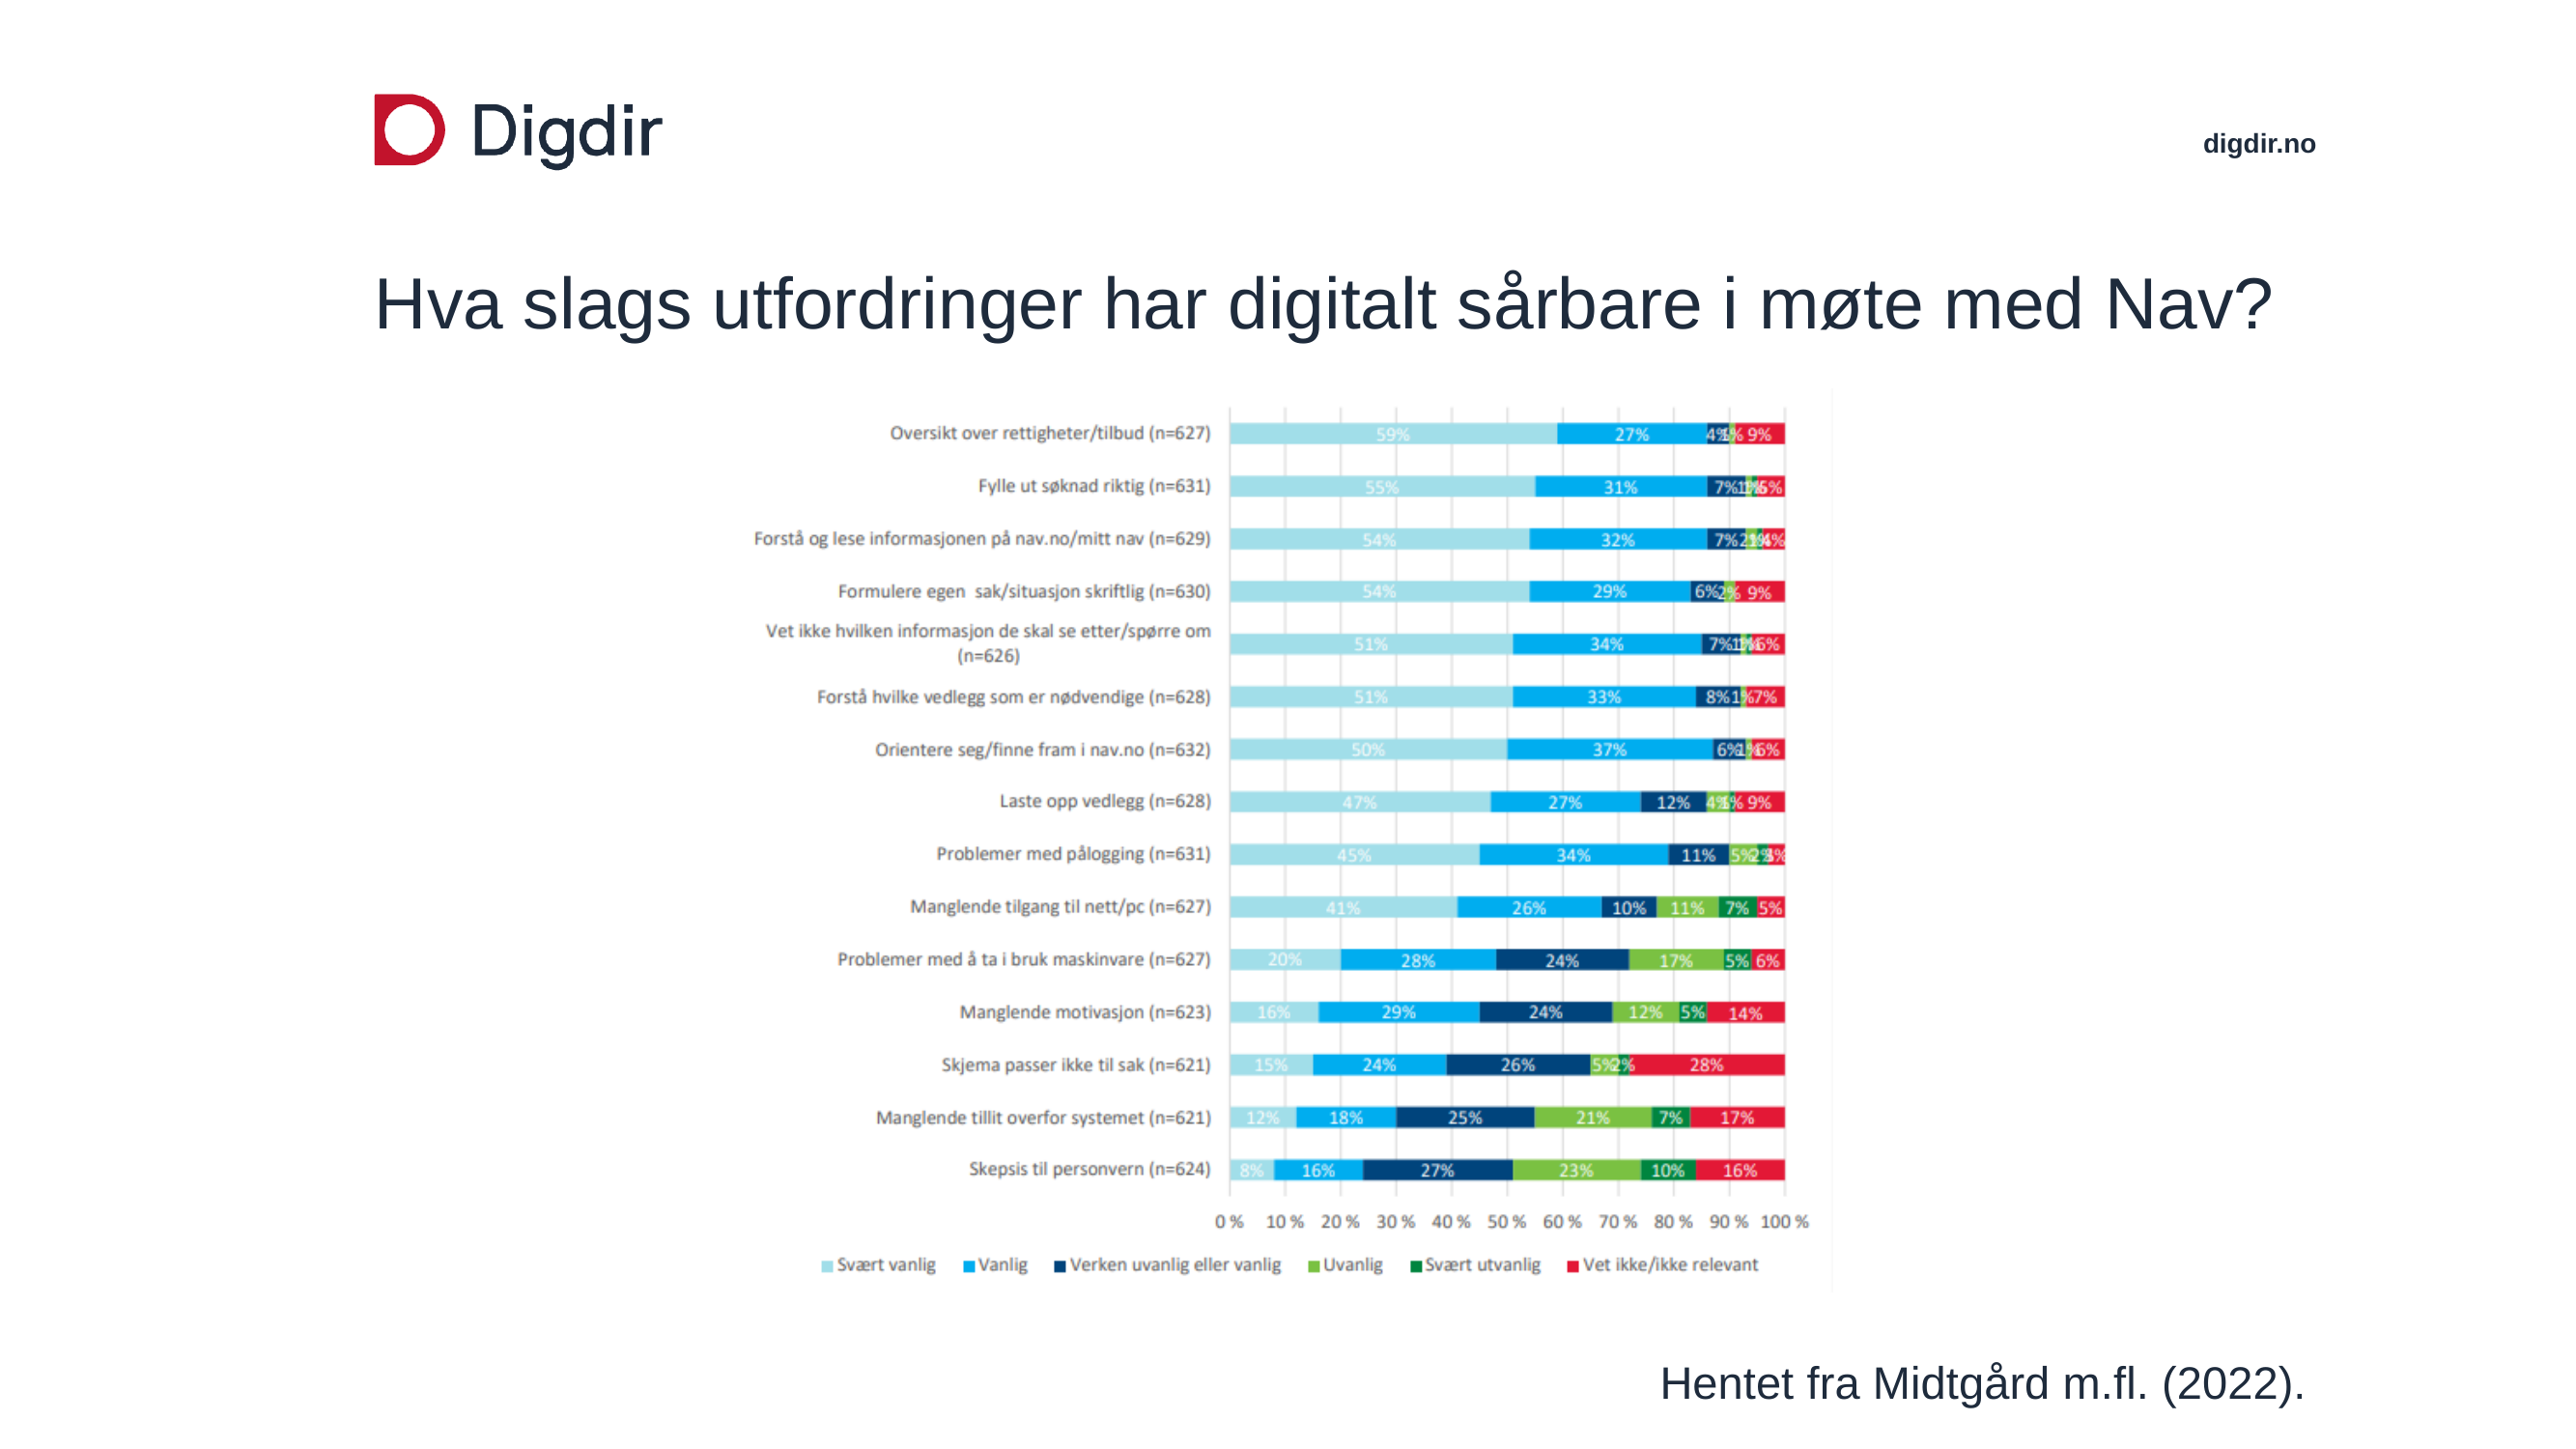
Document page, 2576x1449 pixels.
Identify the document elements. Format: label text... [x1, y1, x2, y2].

picture [354, 73, 682, 185]
title Hva slags utfordringer har digitalt sårbare i møte med Nav? [374, 234, 2323, 345]
picture [742, 388, 1833, 1293]
text_box Hentet fra Midtgård m.fl. (2022). [1645, 1347, 2323, 1416]
